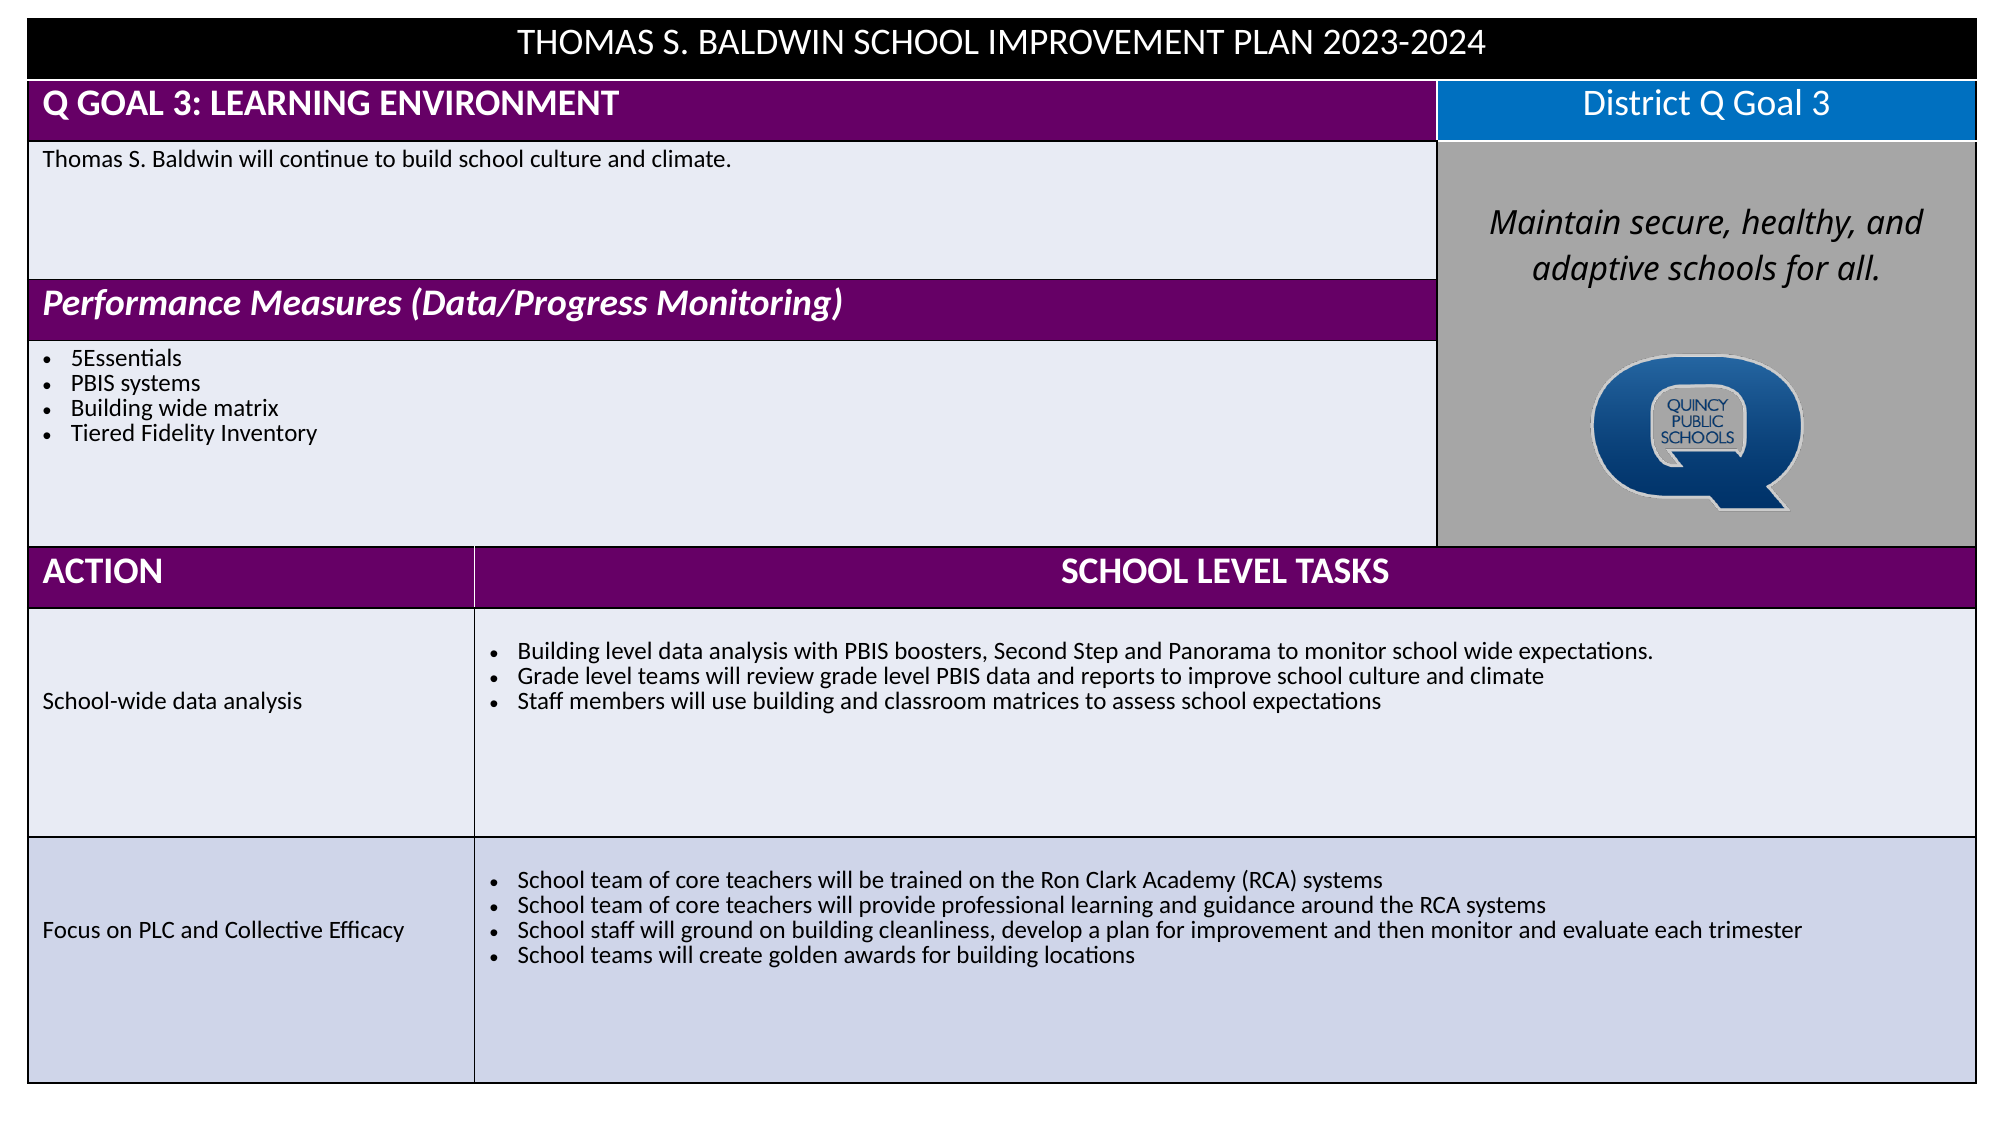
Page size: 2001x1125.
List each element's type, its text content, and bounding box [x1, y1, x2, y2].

table_cell Thomas S. Baldwin will continue to build school culture and climate. [29, 142, 1436, 279]
table_header THOMAS S. BALDWIN SCHOOL IMPROVEMENT PLAN 2023-2024 [29, 20, 1975, 79]
table_cell Building level data analysis with PBIS boosters, Second Step and Panorama to monitor school wide expectations. Grade level teams will review grade level PBIS data and reports to improve school culture and climate Staff members will use building and classroom matrices to assess school expectations [475, 609, 1975, 836]
table_cell School-wide data analysis [29, 609, 474, 836]
table_cell Maintain secure, healthy, and adaptive schools for all. [1438, 142, 1975, 546]
picture [1583, 339, 1810, 523]
table_cell Q GOAL 3: LEARNING ENVIRONMENT [29, 81, 1436, 140]
table_cell Focus on PLC and Collective Efficacy [29, 838, 474, 1082]
table_cell SCHOOL LEVEL TASKS [475, 548, 1975, 607]
table_cell 5Essentials PBIS systems Building wide matrix Tiered Fidelity Inventory [29, 341, 1436, 546]
table_cell District Q Goal 3 [1438, 81, 1975, 140]
table_cell Performance Measures (Data/Progress Monitoring) [29, 280, 1436, 340]
table_cell School team of core teachers will be trained on the Ron Clark Academy (RCA) systems School team of core teachers will provide professional learning and guidance around the RCA systems School staff will ground on building cleanliness, develop a plan for improvement and then monitor and evaluate each trimester School teams will create golden awards for building locations [475, 838, 1975, 1082]
table_cell ACTION [29, 548, 474, 607]
